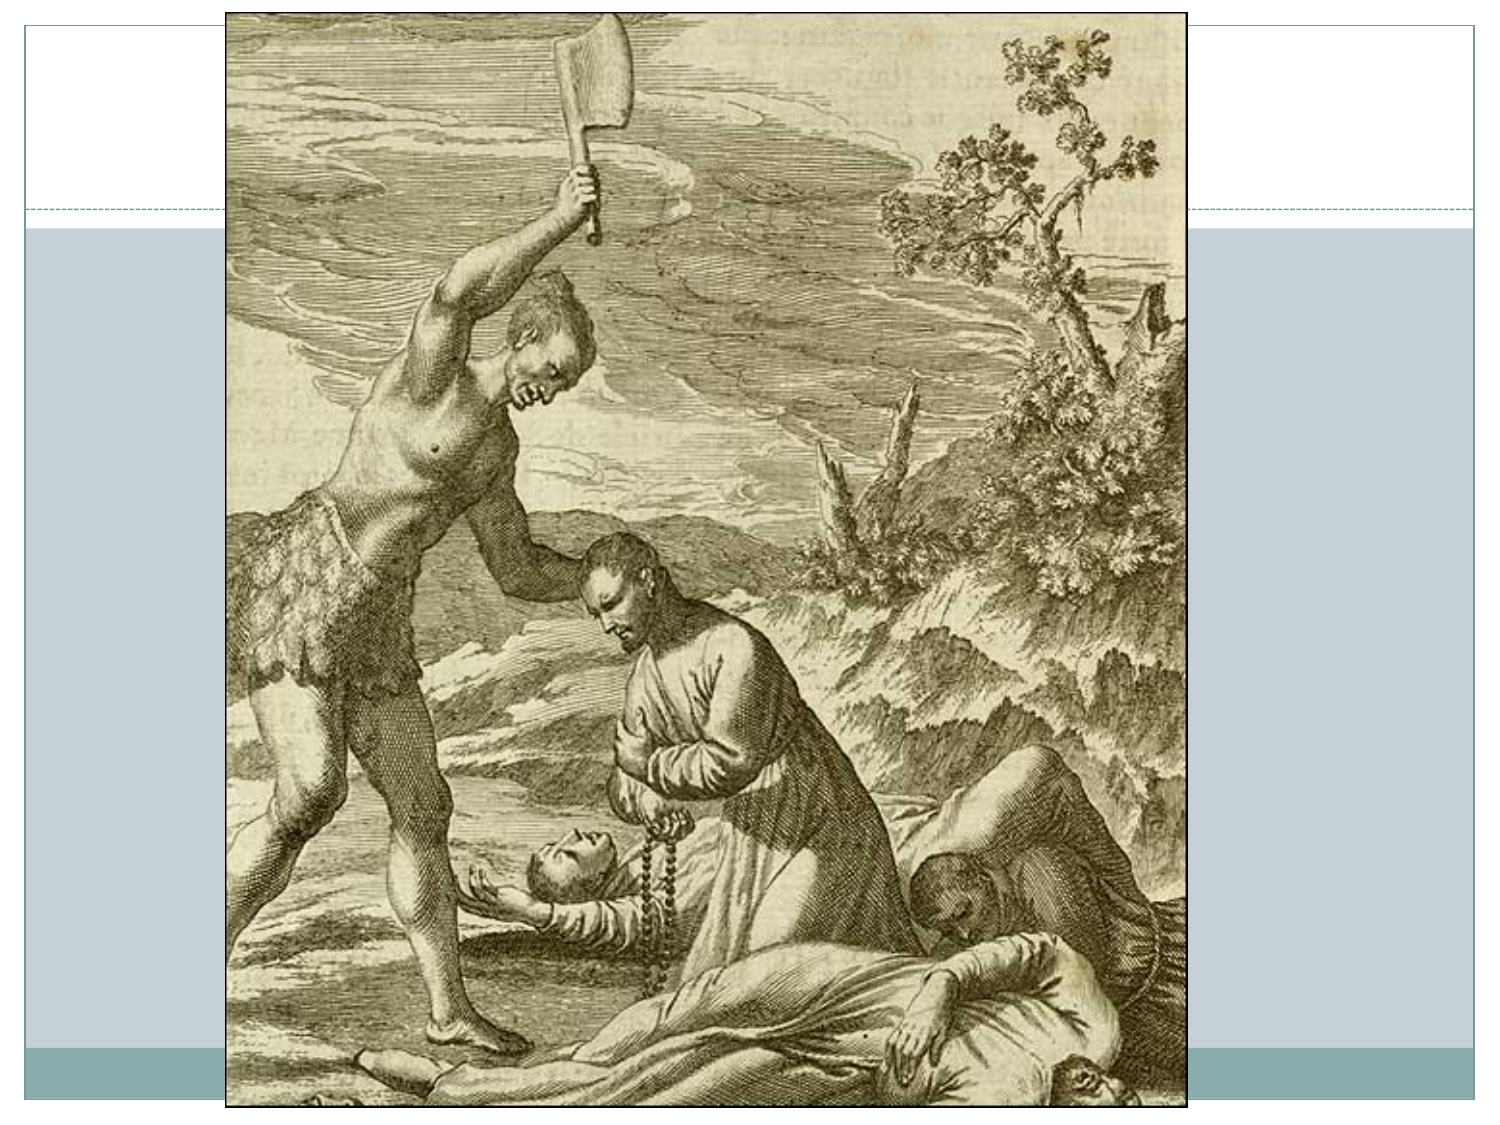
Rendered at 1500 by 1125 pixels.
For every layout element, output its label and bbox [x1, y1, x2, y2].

picture [224, 12, 1188, 1109]
